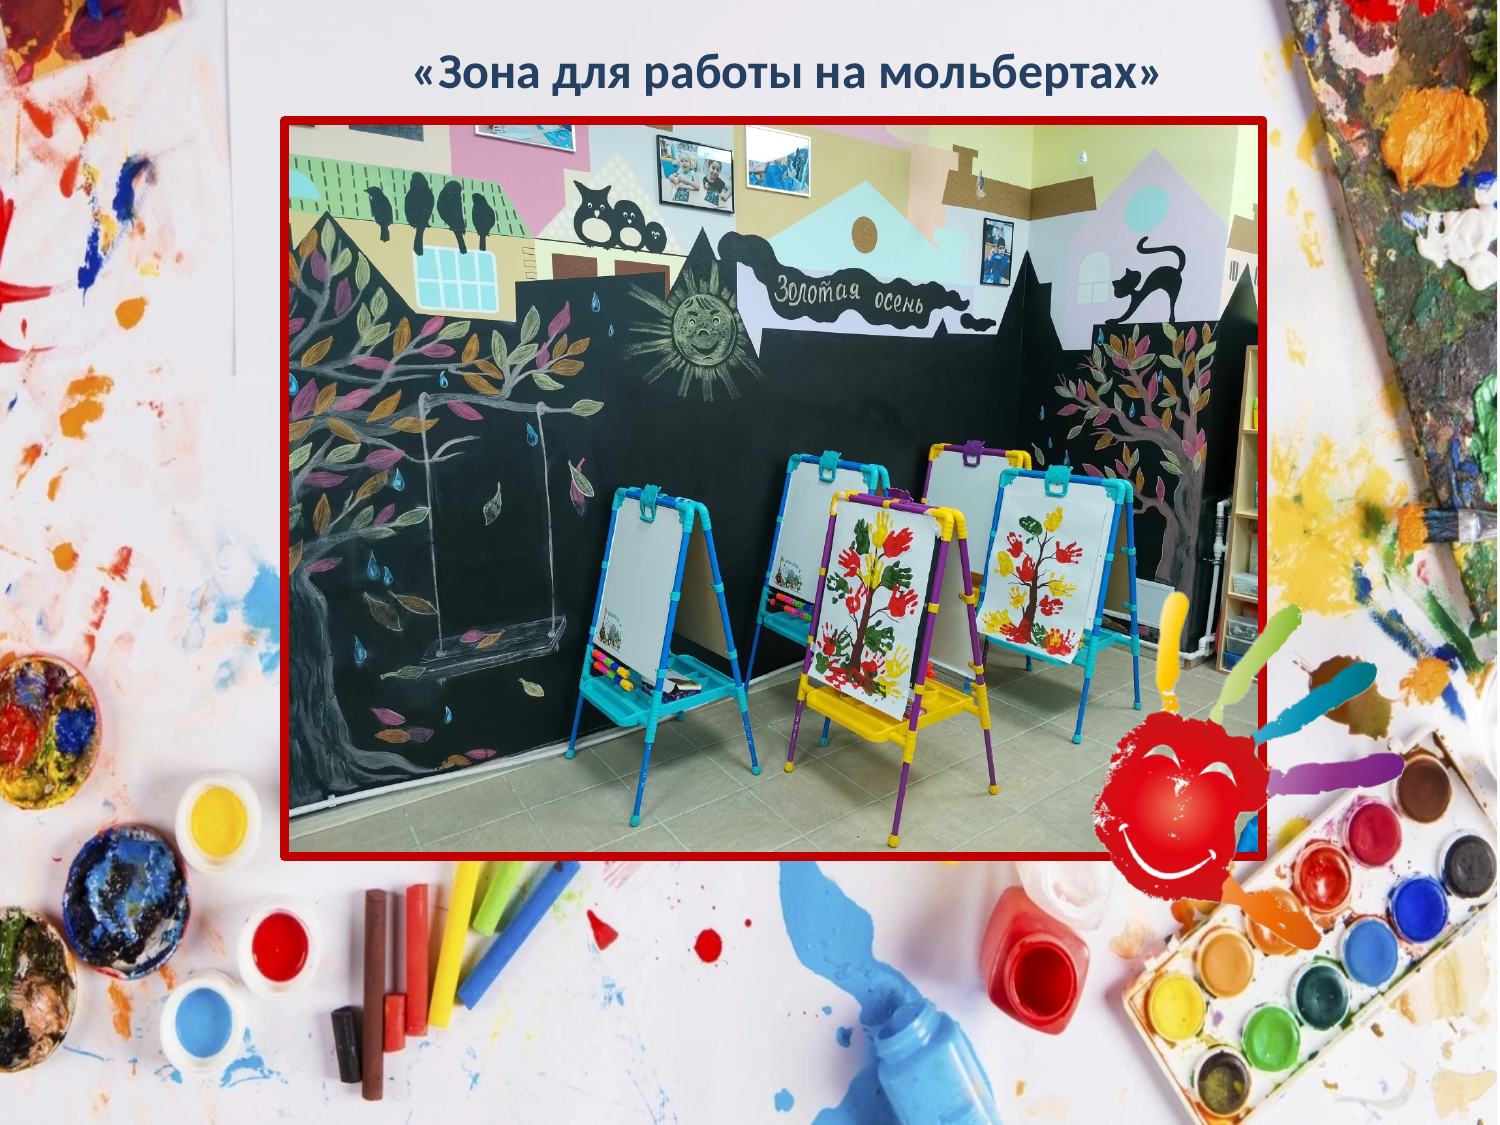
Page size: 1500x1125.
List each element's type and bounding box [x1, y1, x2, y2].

picture [0, 0, 1500, 1125]
list [288, 125, 1259, 853]
